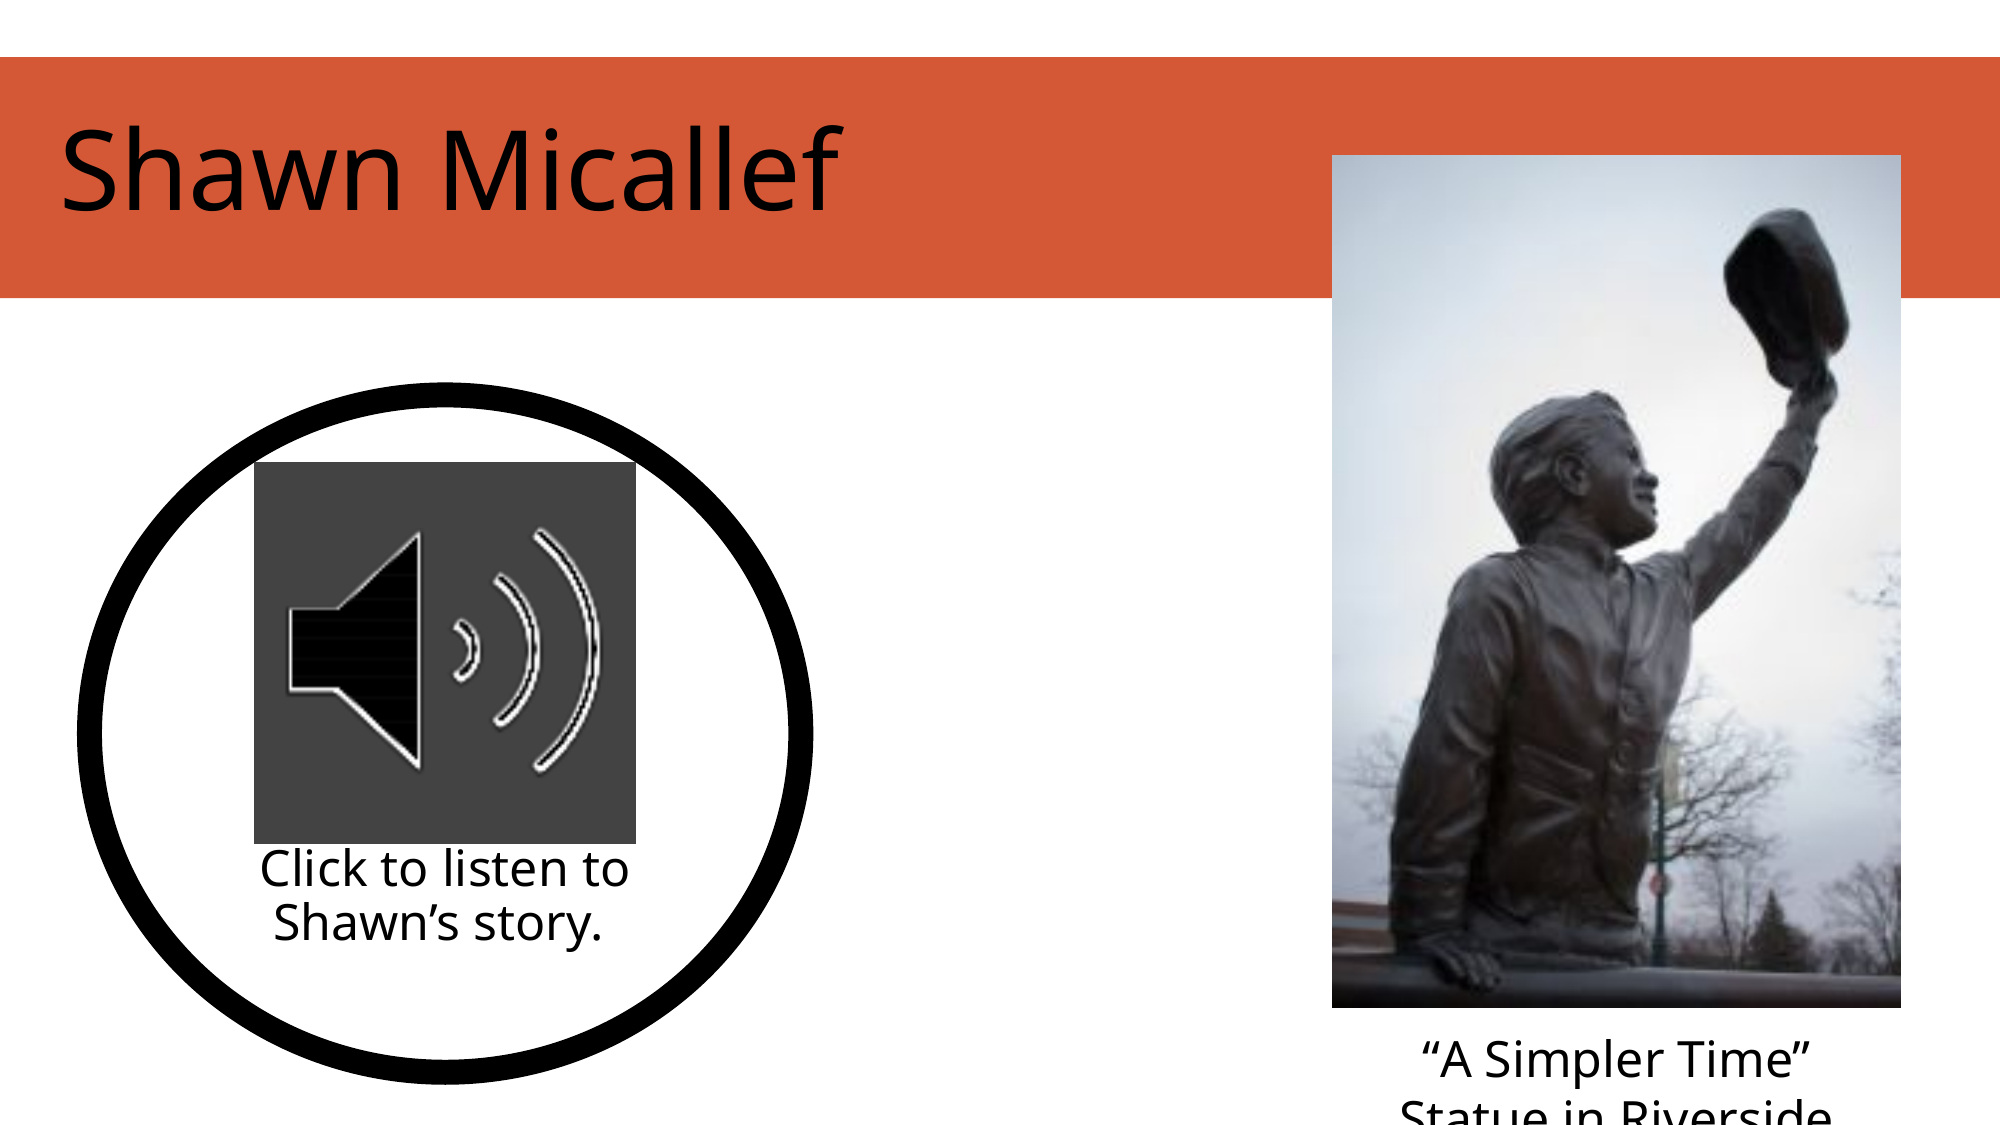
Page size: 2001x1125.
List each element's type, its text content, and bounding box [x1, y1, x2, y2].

list Click to listen to Shawn’s story. [168, 823, 722, 1089]
title Shawn Micallef [39, 89, 972, 255]
text_box [89, 394, 801, 947]
text_box [0, 57, 2000, 299]
picture [253, 460, 638, 845]
picture [1332, 155, 1901, 1008]
text_box “A Simpler Time” Statue in Riverside park [1360, 1008, 1873, 1089]
